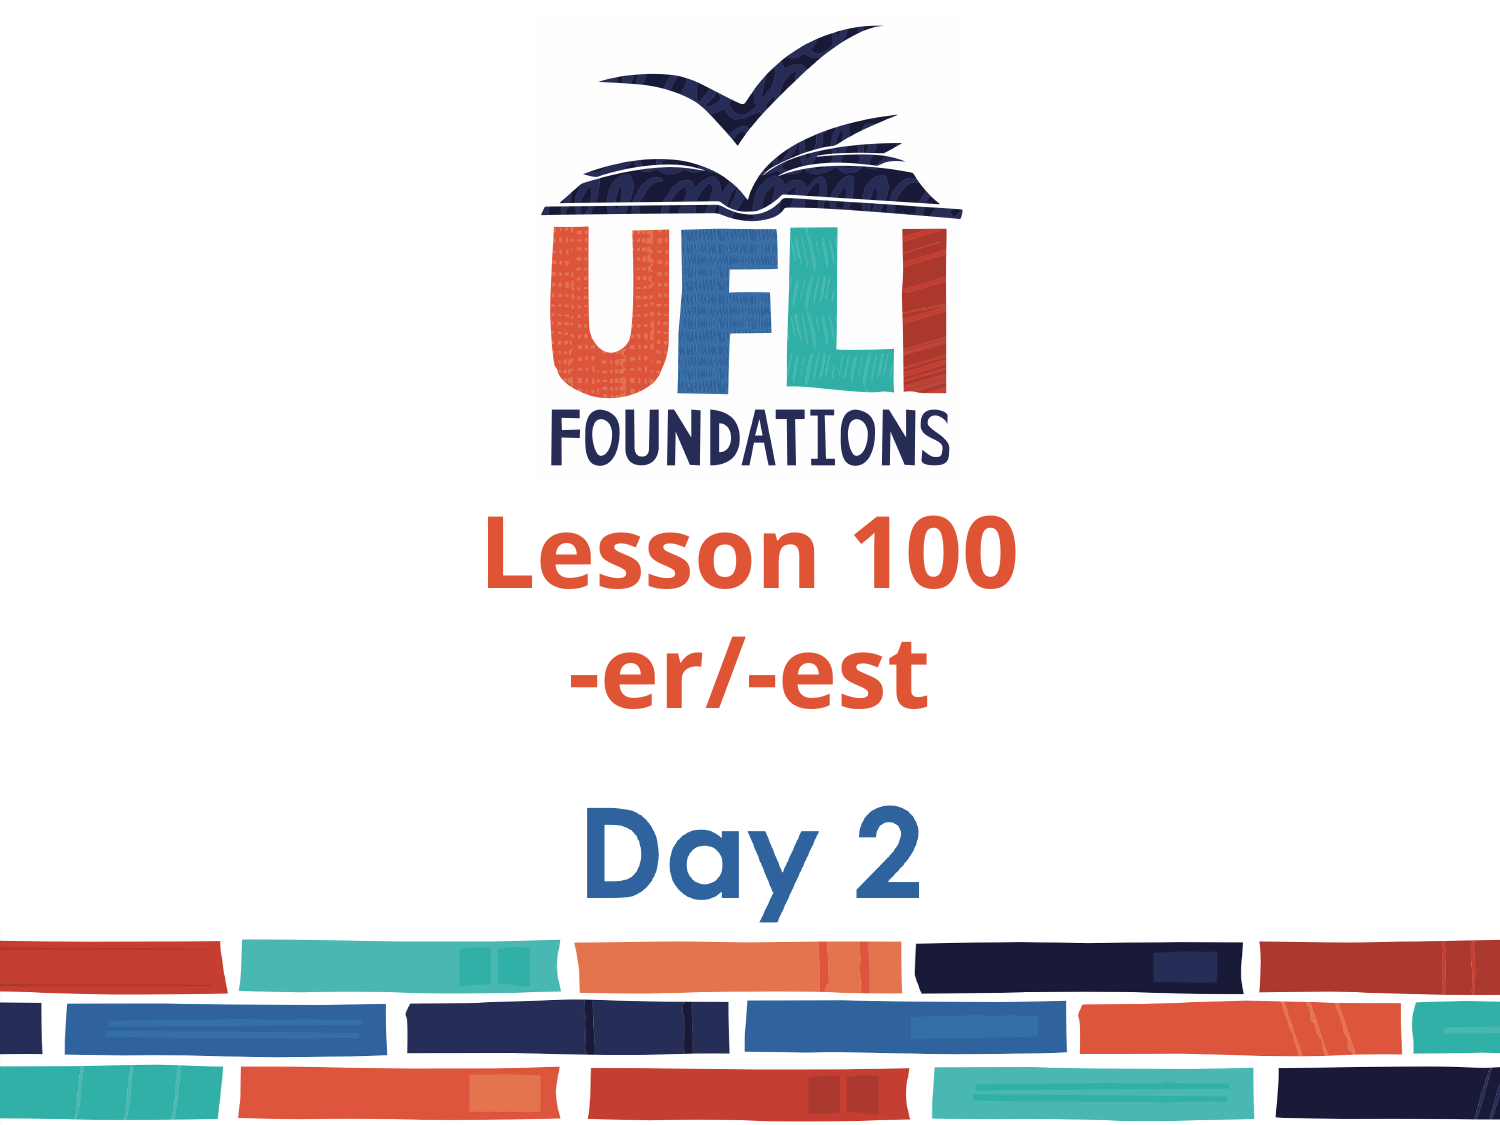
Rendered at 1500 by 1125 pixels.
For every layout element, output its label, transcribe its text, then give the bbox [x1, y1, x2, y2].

text_box Lesson 100 -er/-est [149, 481, 1351, 753]
picture [0, 0, 1500, 1125]
